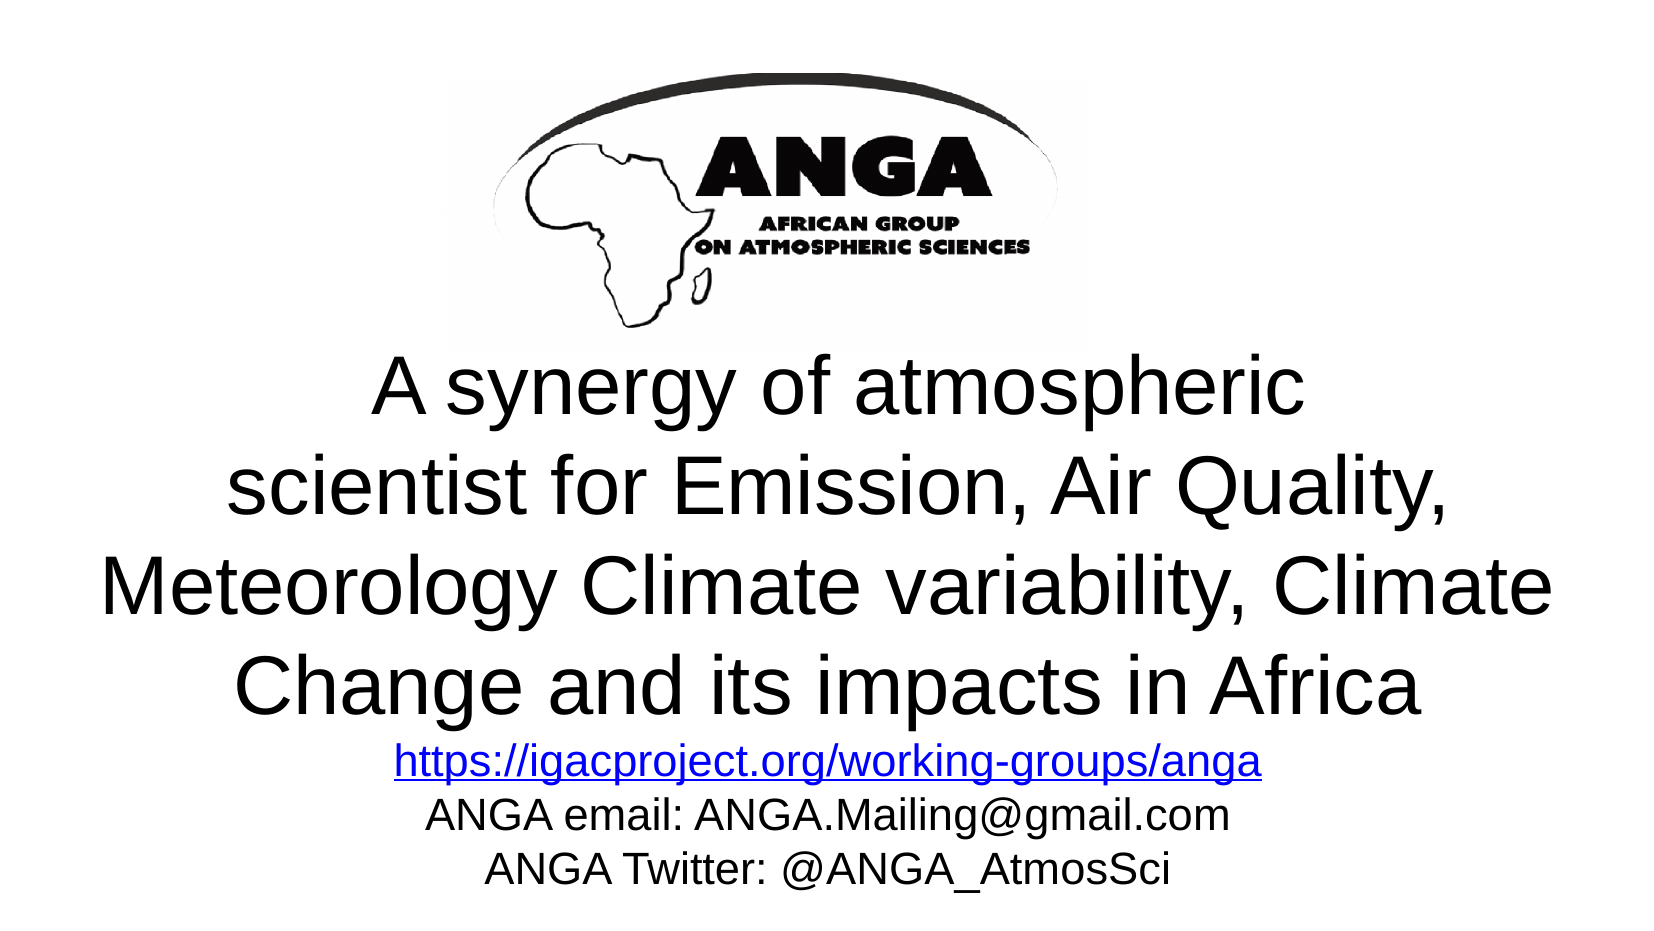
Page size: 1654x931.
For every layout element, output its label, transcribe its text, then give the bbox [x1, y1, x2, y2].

text_box A synergy of atmospheric scientist for Emission, Air Quality, Meteorology Climate variability, Climate Change and its impacts in Africa https://igacproject.org/working-groups/anga ANGA email: ANGA.Mailing@gmail.com ANGA Twitter: @ANGA_AtmosSci [37, 31, 1619, 931]
picture [442, 72, 1088, 351]
